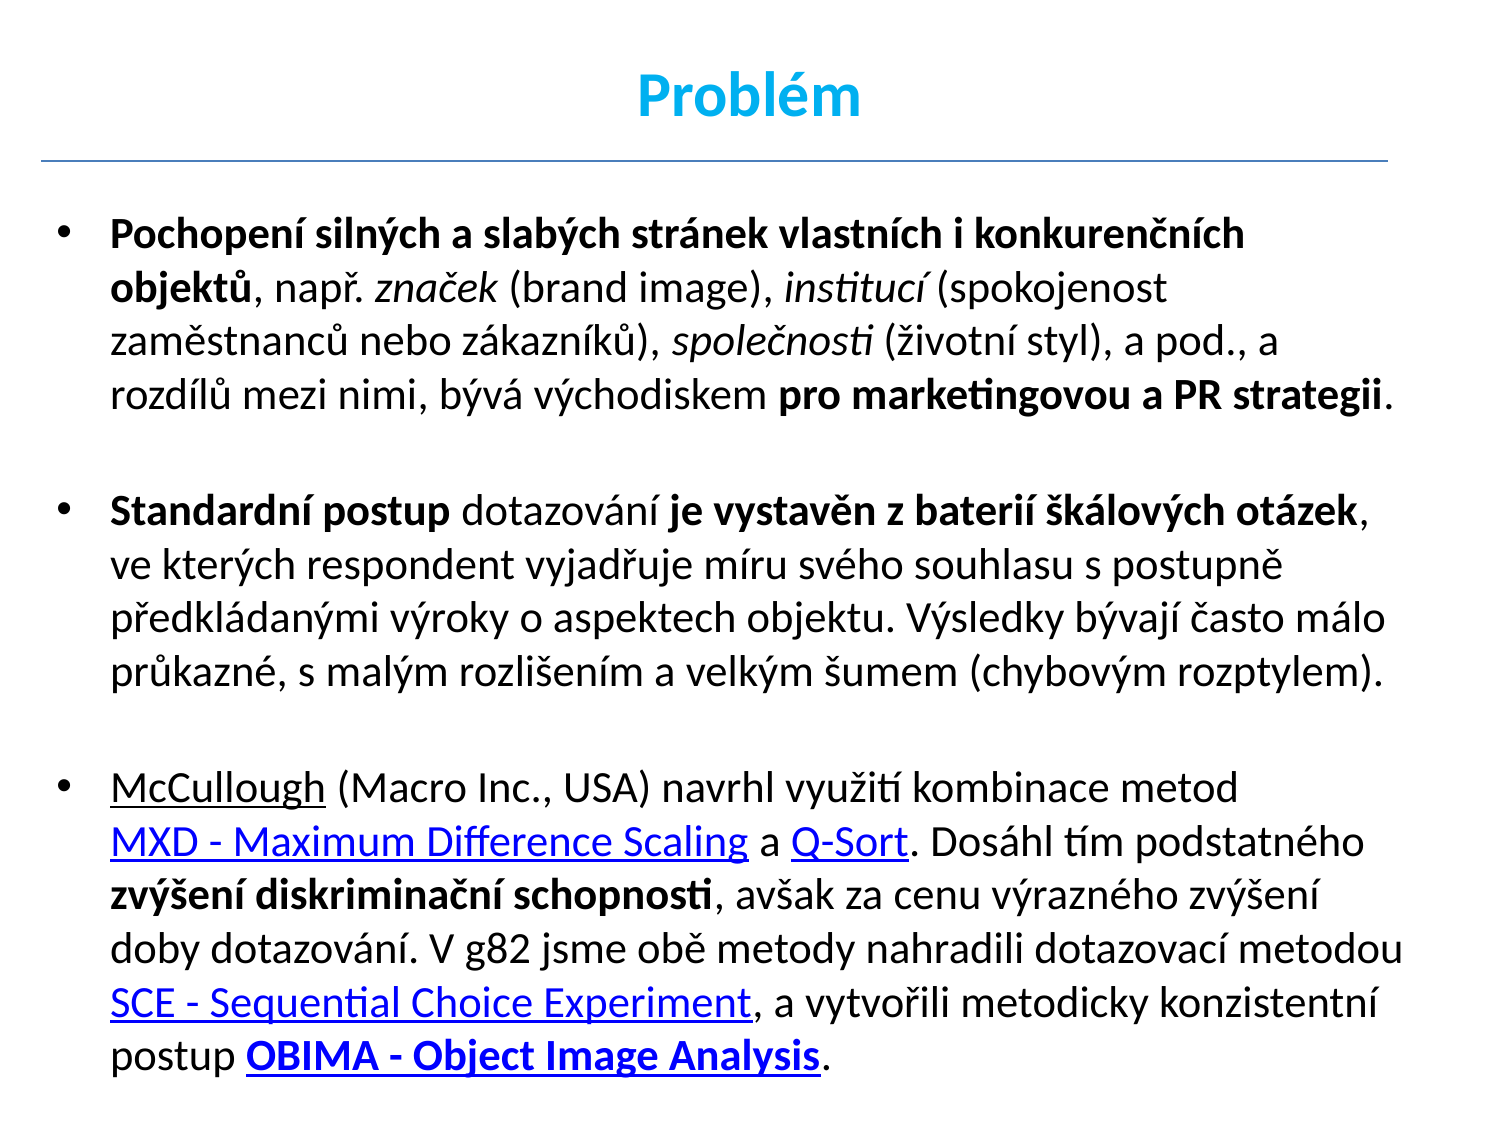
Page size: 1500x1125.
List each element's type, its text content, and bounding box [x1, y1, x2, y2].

list Pochopení silných a slabých stránek vlastních i konkurenčních objektů, např. značek (brand image), institucí (spokojenost zaměstnanců nebo zákazníků), společnosti (životní styl), a pod., a rozdílů mezi nimi, bývá východiskem pro marketingovou a PR strategii. Standardní postup dotazování je vystavěn z baterií škálových otázek, ve kterých respondent vyjadřuje míru svého souhlasu s postupně předkládanými výroky o aspektech objektu. Výsledky bývají často málo průkazné, s malým rozlišením a velkým šumem (chybovým rozptylem). McCullough (Macro Inc., USA) navrhl využití kombinace metod MXD - Maximum Difference Scaling a Q-Sort. Dosáhl tím podstatného zvýšení diskriminační schopnosti, avšak za cenu výrazného zvýšení doby dotazování. V g82 jsme obě metody nahradili dotazovací metodou SCE - Sequential Choice Experiment, a vytvořili metodicky konzistentní postup OBIMA - Object Image Analysis. [41, 196, 1425, 1125]
text_box Problém [74, 45, 1425, 138]
